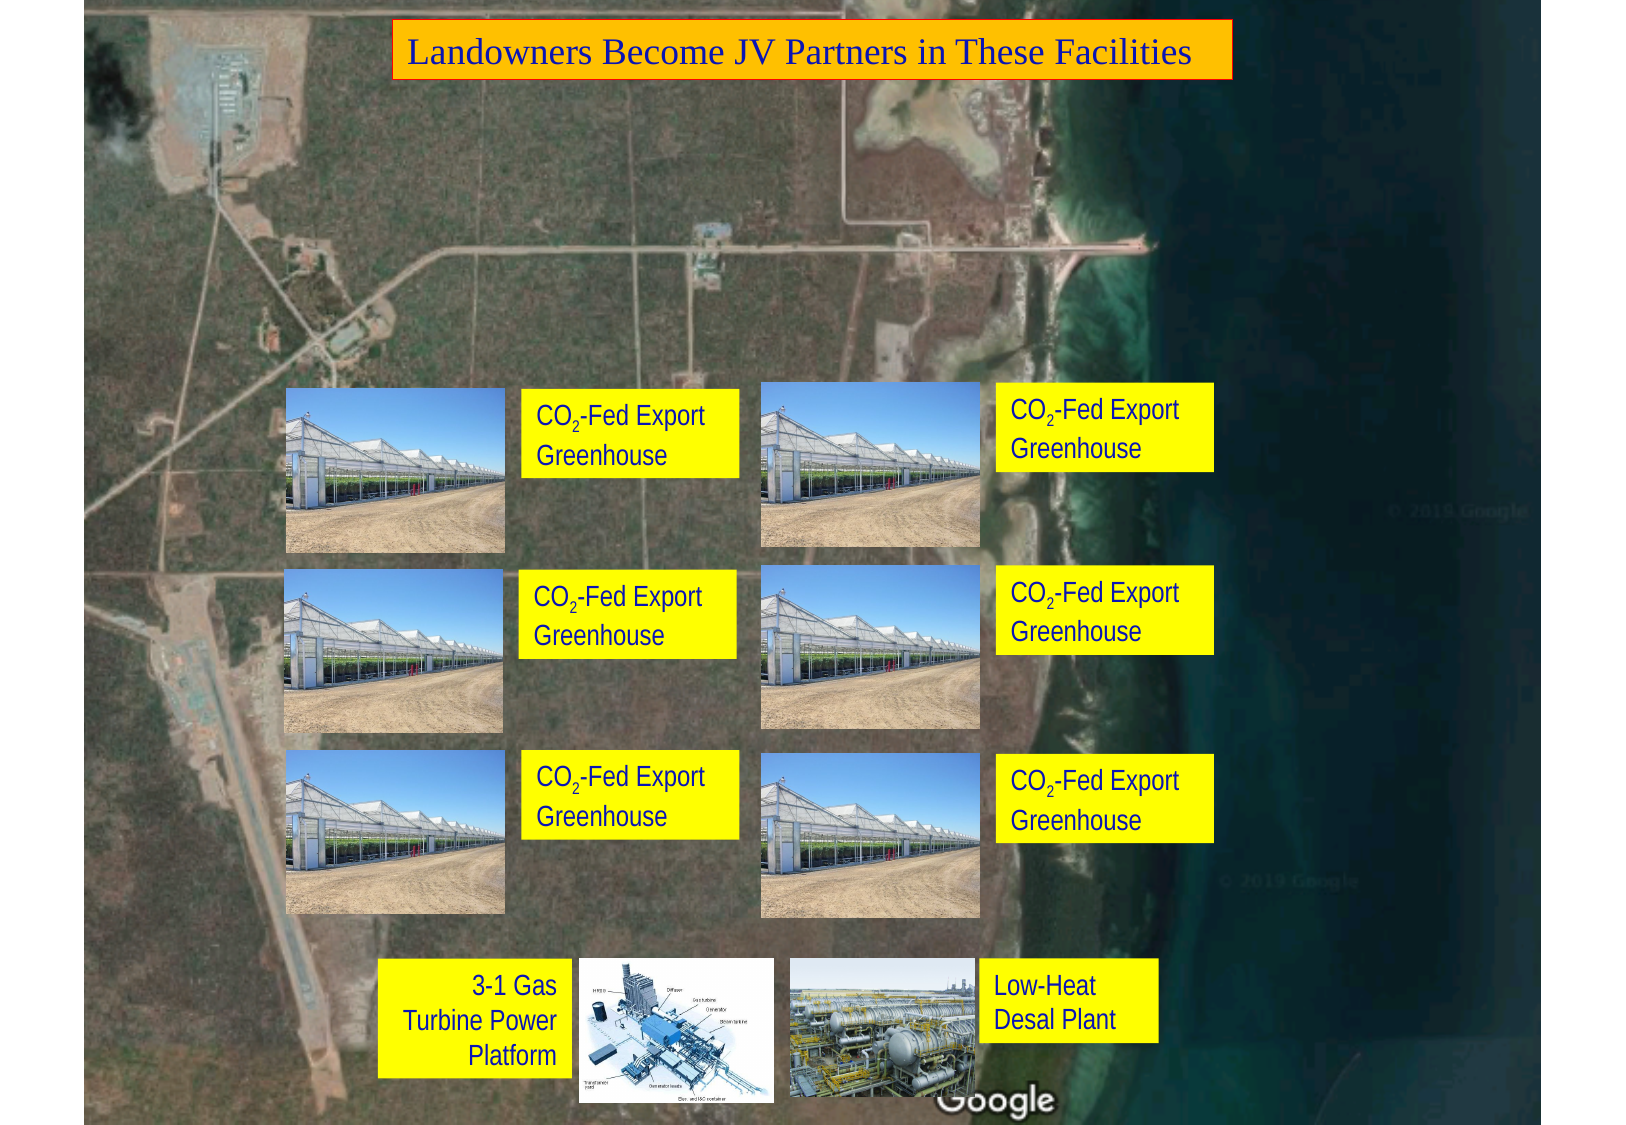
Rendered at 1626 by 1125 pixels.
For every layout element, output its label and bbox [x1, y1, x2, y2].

text_box [284, 569, 737, 734]
text_box [790, 958, 1159, 1097]
text_box [286, 750, 740, 914]
picture [84, 0, 1541, 1125]
text_box [286, 388, 740, 553]
text_box [761, 565, 1214, 729]
text_box [377, 958, 774, 1103]
text_box [761, 753, 1214, 918]
text_box [761, 382, 1214, 547]
